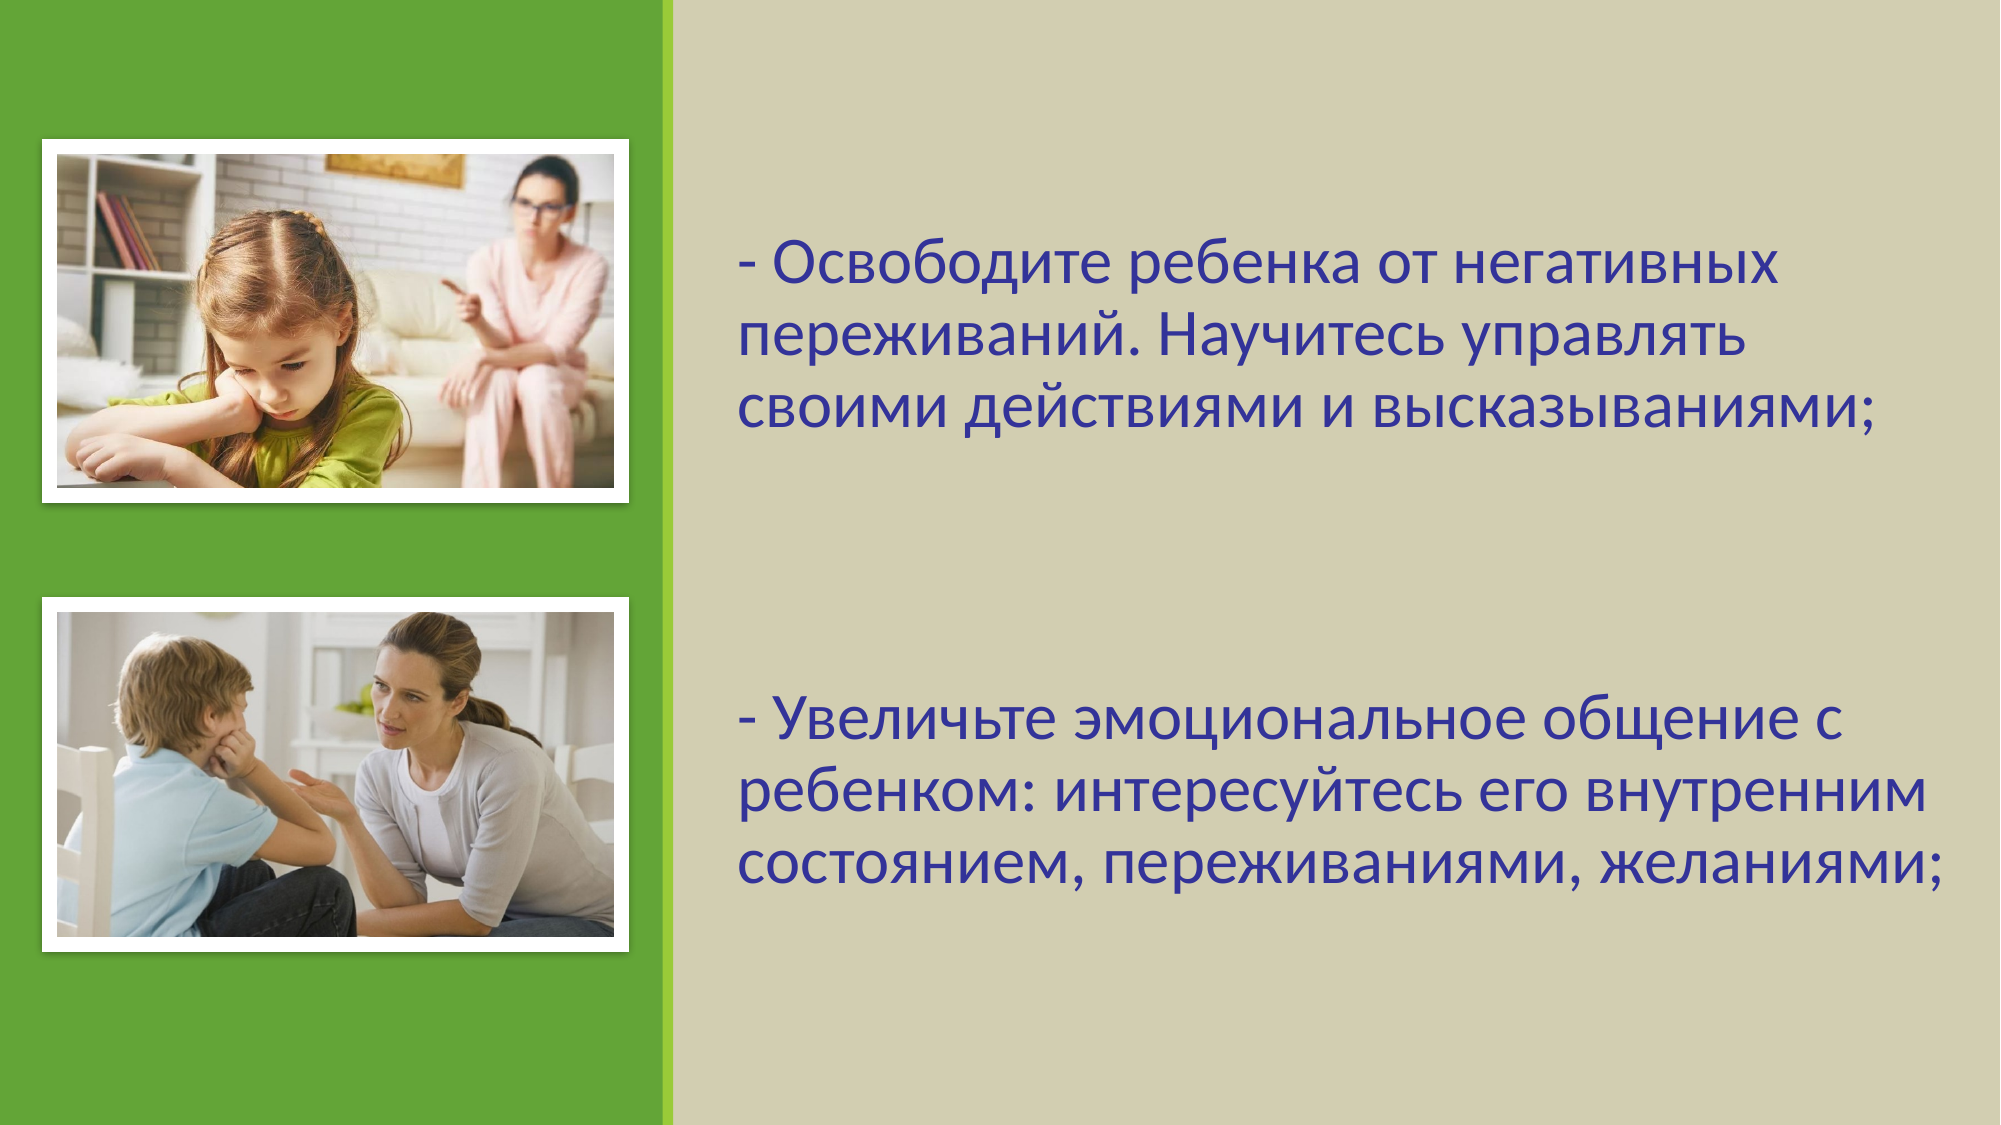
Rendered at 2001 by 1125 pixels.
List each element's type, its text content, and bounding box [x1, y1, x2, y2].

picture [56, 152, 615, 489]
list - Освободите ребенка от негативных переживаний. Научитесь управлять своими действиями и высказываниями; - Увеличьте эмоциональное общение с ребенком: интересуйтесь его внутренним состоянием, переживаниями, желаниями; [722, 64, 1960, 1065]
picture [56, 611, 615, 938]
